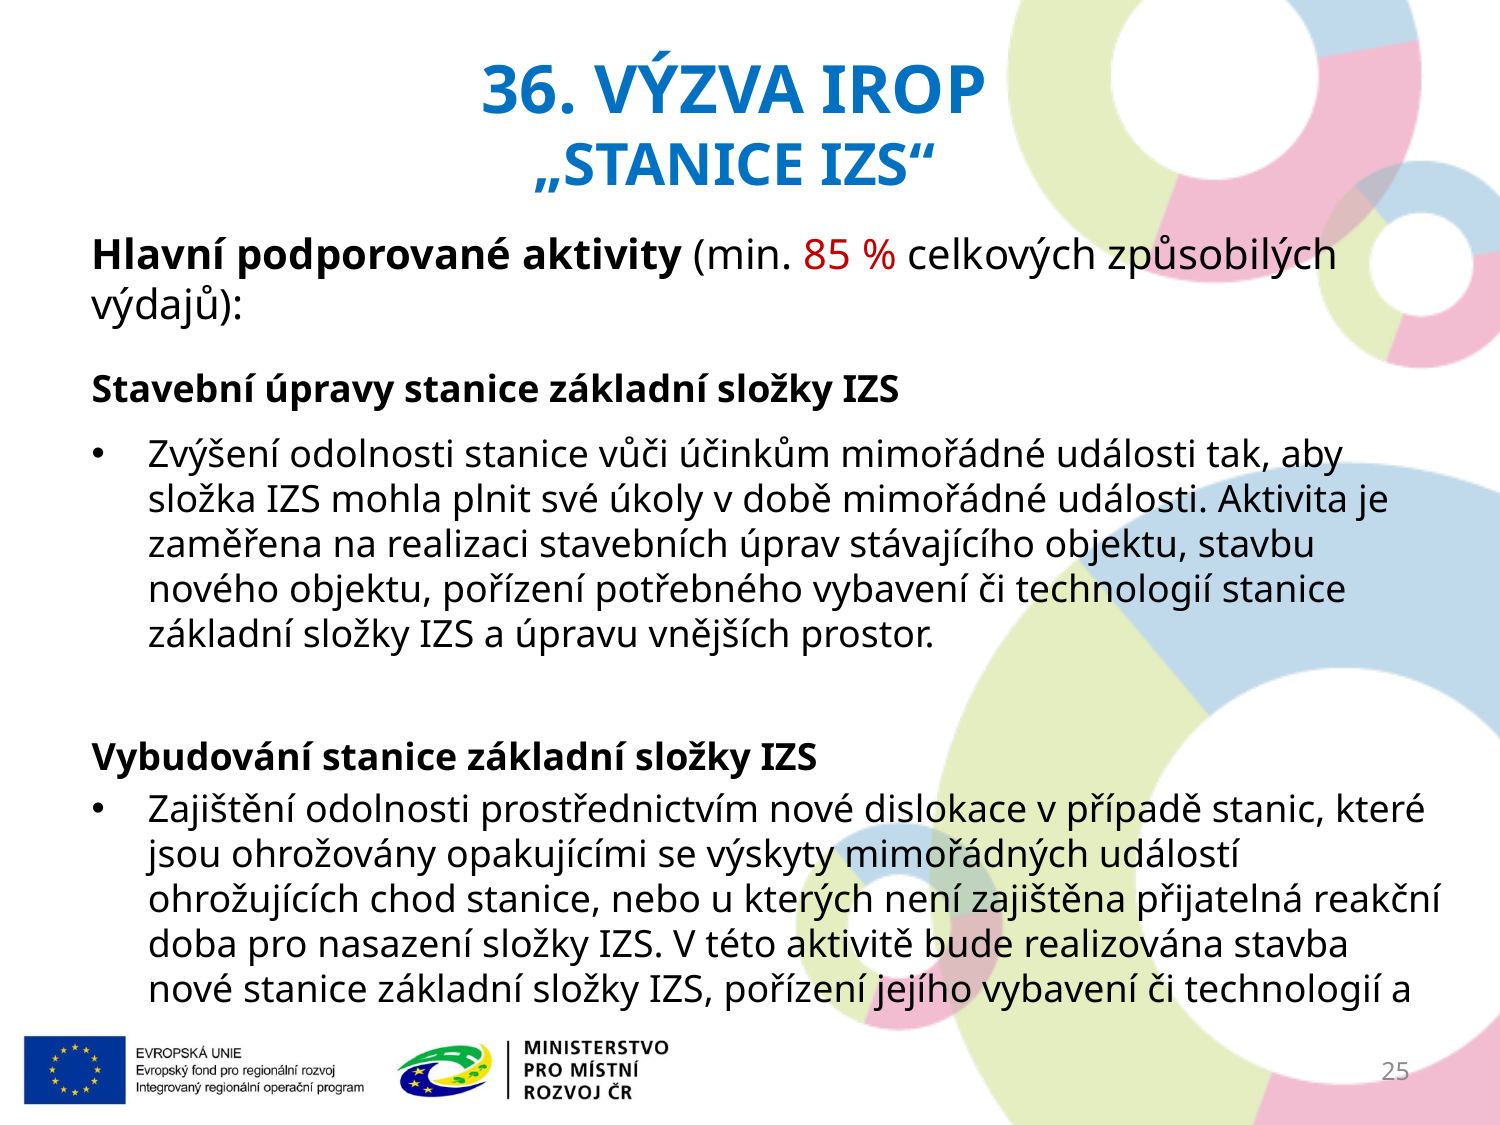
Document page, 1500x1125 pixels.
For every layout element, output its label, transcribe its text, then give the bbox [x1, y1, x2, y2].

text_box 36. výzva IROP „STANICE IZS“ [59, 39, 1410, 227]
slide_number 25 [1074, 1042, 1425, 1103]
list Hlavní podporované aktivity (min. 85 % celkových způsobilých výdajů): Stavební úpravy stanice základní složky IZS Zvýšení odolnosti stanice vůči účinkům mimořádné události tak, aby složka IZS mohla plnit své úkoly v době mimořádné události. Aktivita je zaměřena na realizaci stavebních úprav stávajícího objektu, stavbu nového objektu, pořízení potřebného vybavení či technologií stanice základní složky IZS a úpravu vnějších prostor. Vybudování stanice základní složky IZS Zajištění odolnosti prostřednictvím nové dislokace v případě stanic, které jsou ohrožovány opakujícími se výskyty mimořádných událostí ohrožujících chod stanice, nebo u kterých není zajištěna přijatelná reakční doba pro nasazení složky IZS. V této aktivitě bude realizována stavba nové stanice základní složky IZS, pořízení jejího vybavení či technologií a úprava vnějších prostor. [76, 219, 1459, 1018]
picture [0, 1012, 691, 1125]
